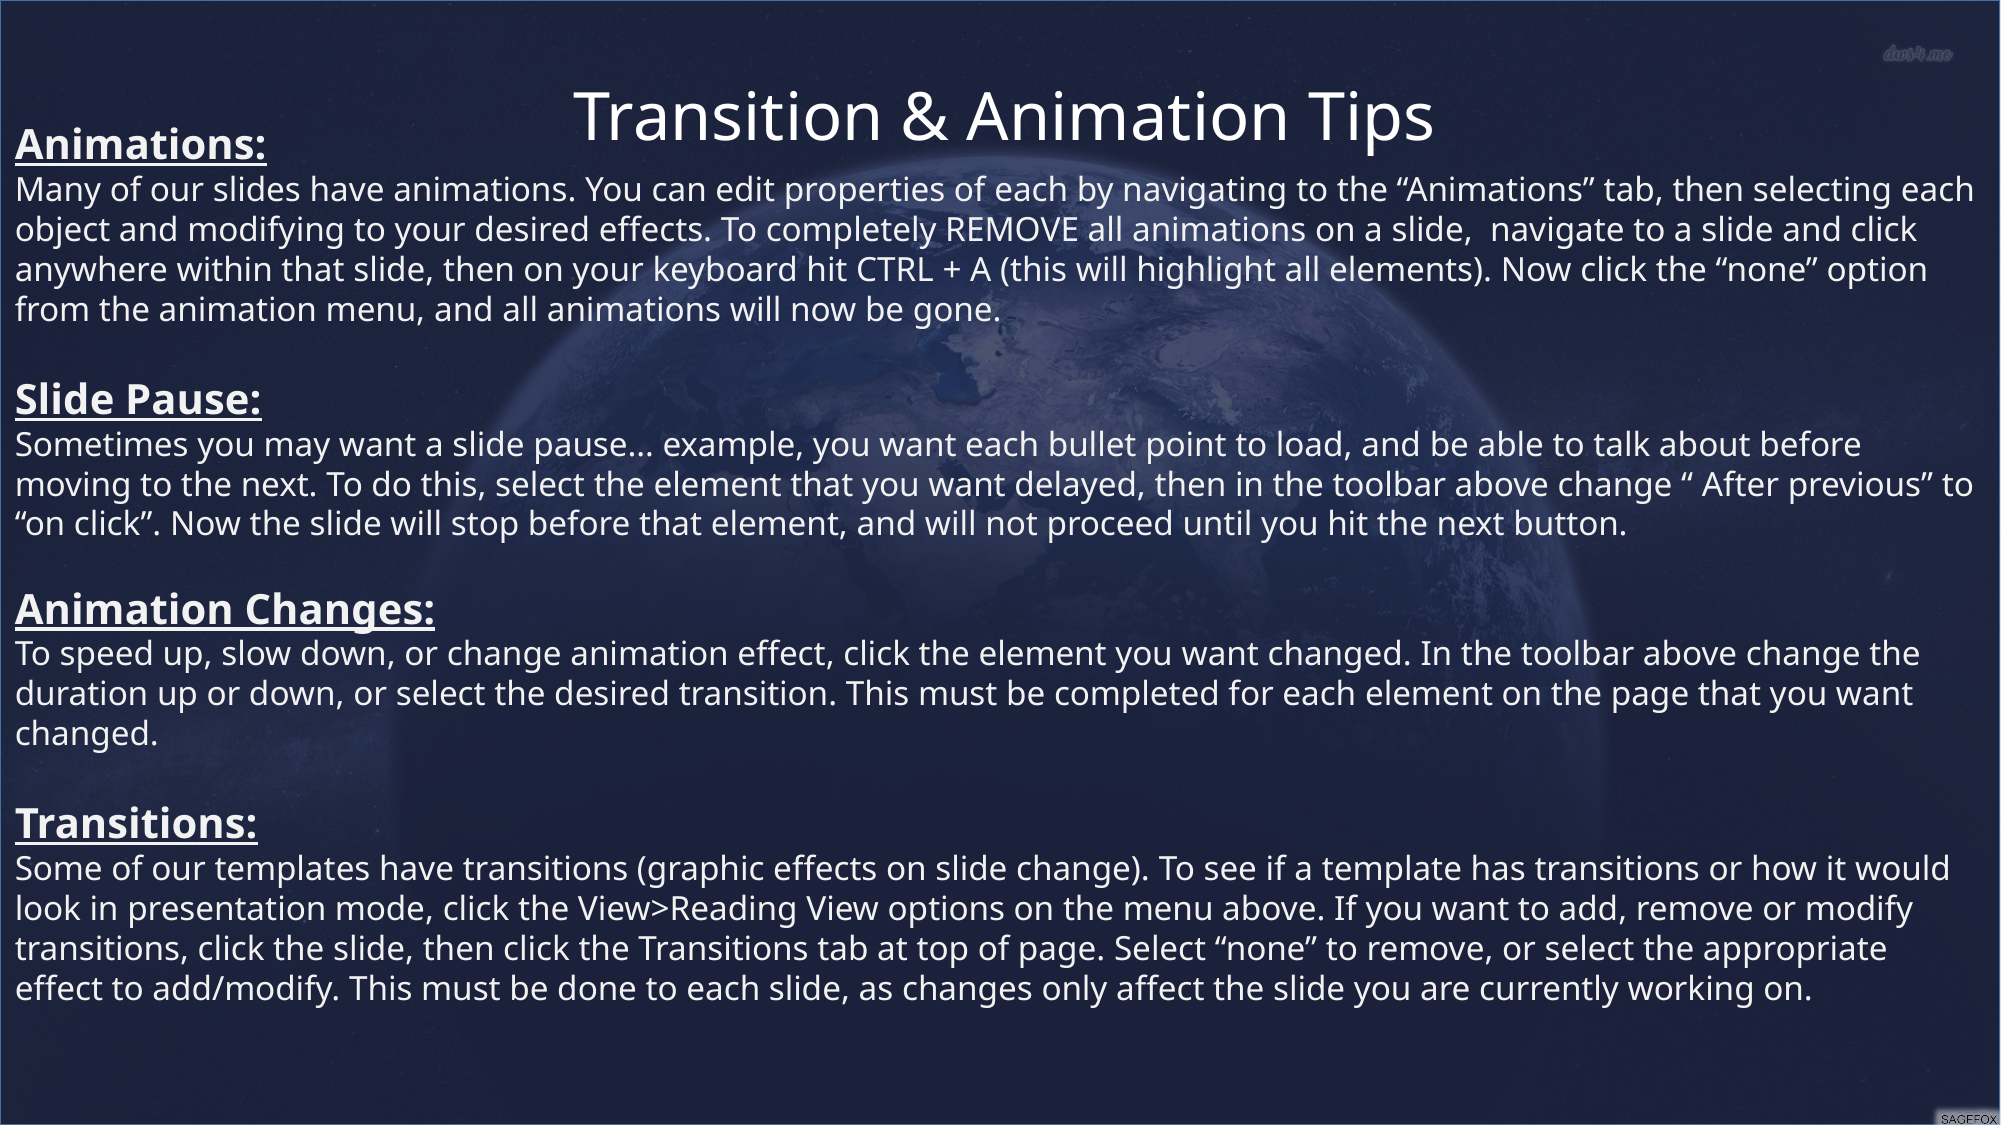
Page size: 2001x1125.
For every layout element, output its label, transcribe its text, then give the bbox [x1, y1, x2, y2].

picture [1938, 1114, 1999, 1125]
text_box Animations: Many of our slides have animations. You can edit properties of each by navigating to the “Animations” tab, then selecting each object and modifying to your desired effects. To completely REMOVE all animations on a slide, navigate to a slide and click anywhere within that slide, then on your keyboard hit CTRL + A (this will highlight all elements). Now click the “none” option from the animation menu, and all animations will now be gone. Slide Pause: Sometimes you may want a slide pause… example, you want each bullet point to load, and be able to talk about before moving to the next. To do this, select the element that you want delayed, then in the toolbar above change “ After previous” to “on click”. Now the slide will stop before that element, and will not proceed until you hit the next button. Animation Changes: To speed up, slow down, or change animation effect, click the element you want changed. In the toolbar above change the duration up or down, or select the desired transition. This must be completed for each element on the page that you want changed. Transitions: Some of our templates have transitions (graphic effects on slide change). To see if a template has transitions or how it would look in presentation mode, click the View>Reading View options on the menu above. If you want to add, remove or modify transitions, click the slide, then click the Transitions tab at top of page. Select “none” to remove, or select the appropriate effect to add/modify. This must be done to each slide, as changes only affect the slide you are currently working on. [0, 0, 2000, 1125]
title Transition & Animation Tips [477, 59, 1532, 177]
